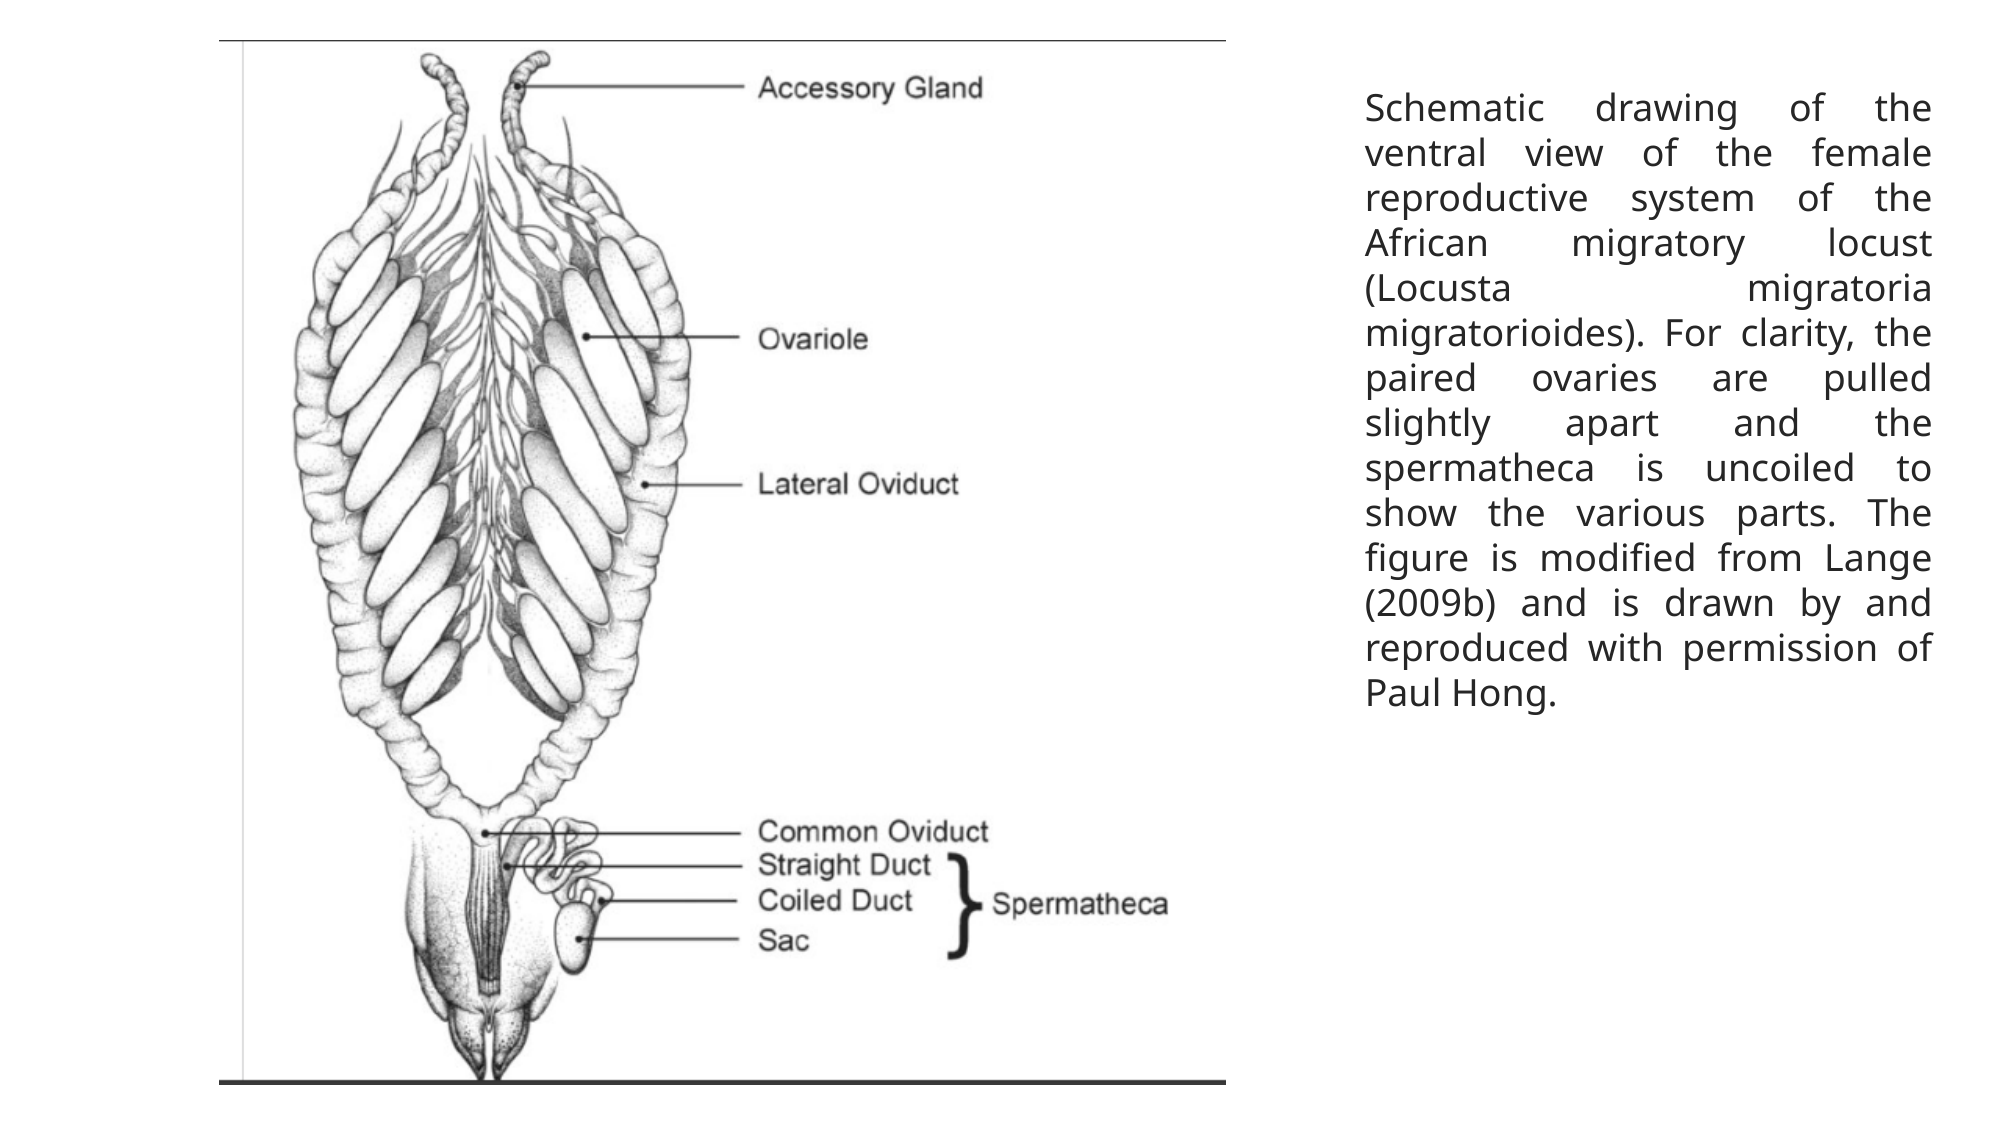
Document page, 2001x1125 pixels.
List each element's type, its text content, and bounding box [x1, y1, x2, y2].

picture [219, 40, 1226, 1085]
text_box Schematic drawing of the ventral view of the female reproductive system of the African migratory locust (Locusta migratoria migratorioides). For clarity, the paired ovaries are pulled slightly apart and the spermatheca is uncoiled to show the various parts. The figure is modified from Lange (2009b) and is drawn by and reproduced with permission of Paul Hong. [1349, 76, 1948, 721]
